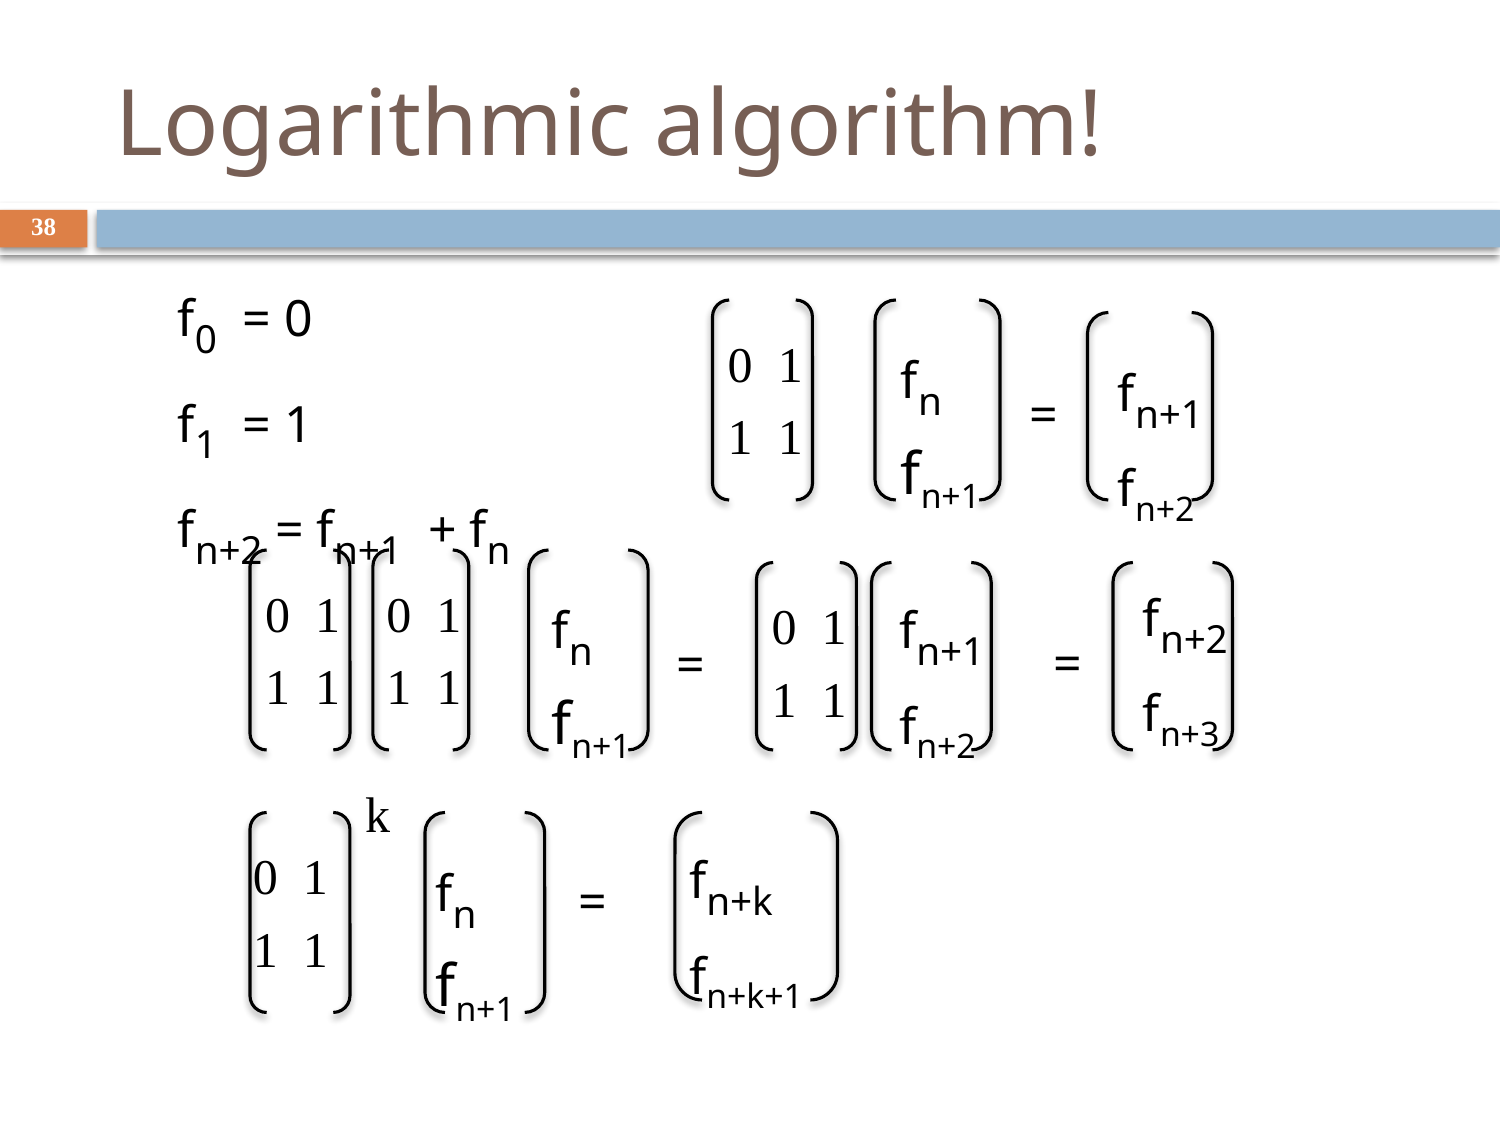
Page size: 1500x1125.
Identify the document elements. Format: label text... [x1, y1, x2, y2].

list f0 = 0 f1 = 1 fn+2 = fn+1 + fn [162, 262, 1500, 525]
title Logarithmic algorithm! [100, 37, 1138, 200]
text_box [249, 549, 1247, 751]
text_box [237, 774, 876, 1013]
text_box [712, 299, 1222, 501]
slide_number 38 [0, 208, 88, 249]
